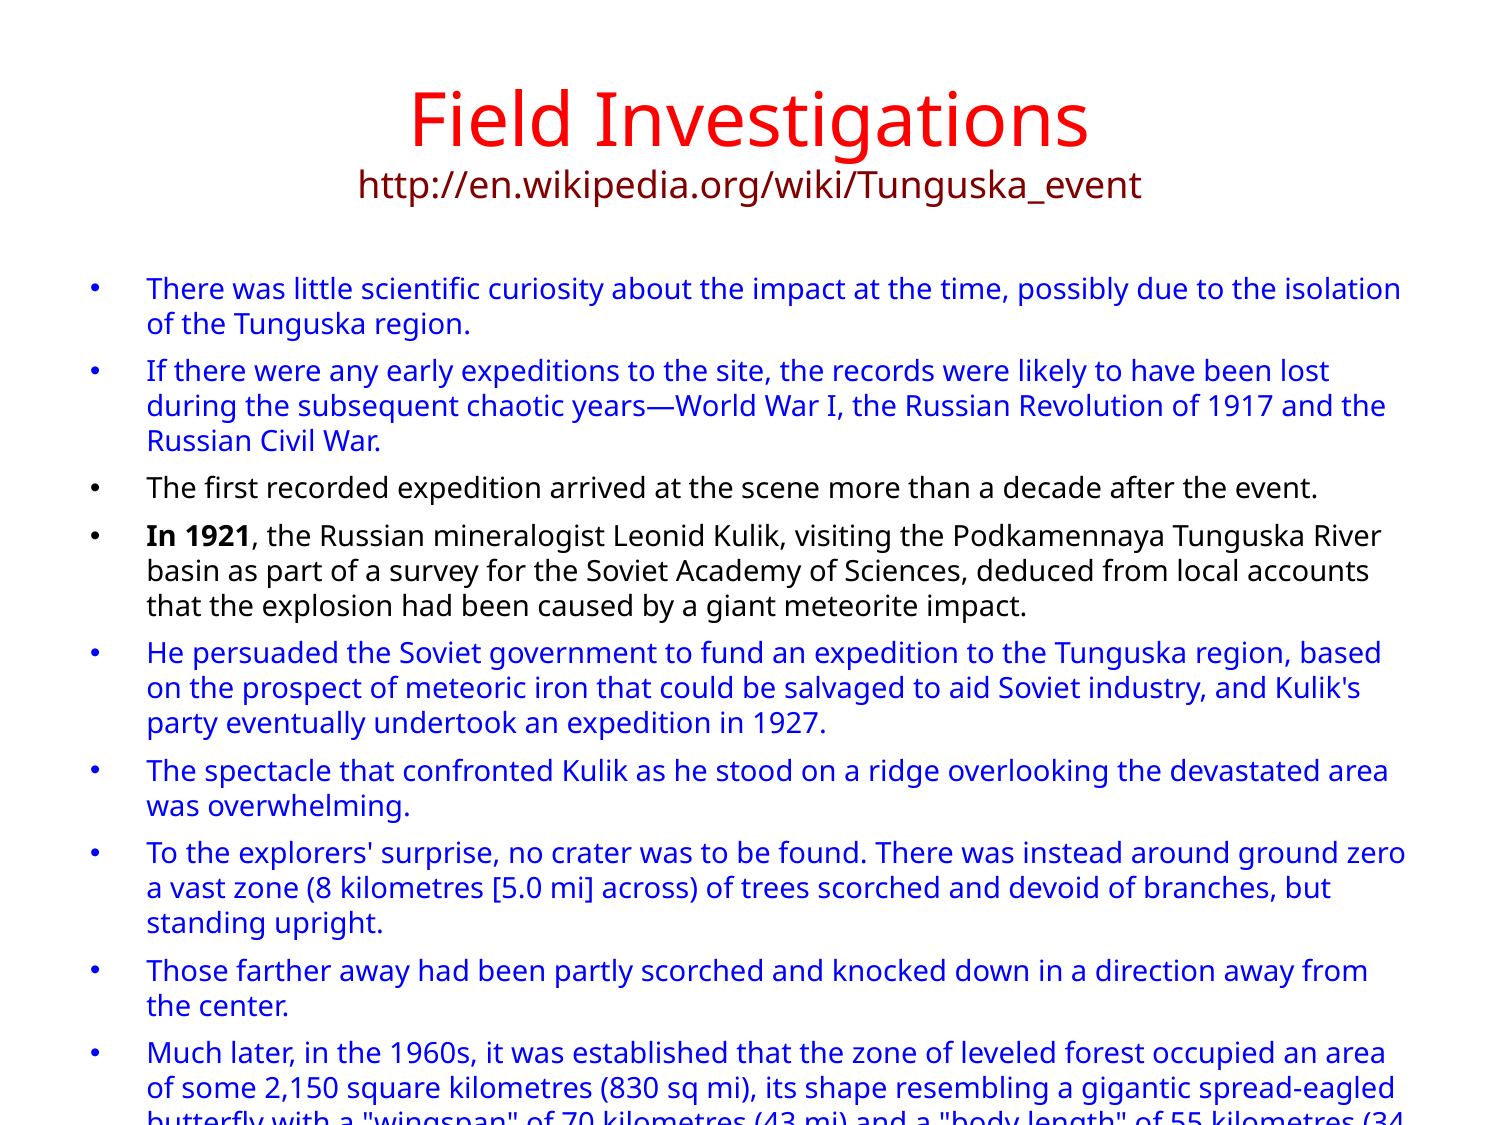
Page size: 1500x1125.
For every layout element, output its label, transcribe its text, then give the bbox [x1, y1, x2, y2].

title Field Investigations http://en.wikipedia.org/wiki/Tunguska_event [75, 45, 1425, 233]
list There was little scientific curiosity about the impact at the time, possibly due to the isolation of the Tunguska region. If there were any early expeditions to the site, the records were likely to have been lost during the subsequent chaotic years—World War I, the Russian Revolution of 1917 and the Russian Civil War. The first recorded expedition arrived at the scene more than a decade after the event. In 1921, the Russian mineralogist Leonid Kulik, visiting the Podkamennaya Tunguska River basin as part of a survey for the Soviet Academy of Sciences, deduced from local accounts that the explosion had been caused by a giant meteorite impact. He persuaded the Soviet government to fund an expedition to the Tunguska region, based on the prospect of meteoric iron that could be salvaged to aid Soviet industry, and Kulik's party eventually undertook an expedition in 1927. The spectacle that confronted Kulik as he stood on a ridge overlooking the devastated area was overwhelming. To the explorers' surprise, no crater was to be found. There was instead around ground zero a vast zone (8 kilometres [5.0 mi] across) of trees scorched and devoid of branches, but standing upright. Those farther away had been partly scorched and knocked down in a direction away from the center. Much later, in the 1960s, it was established that the zone of leveled forest occupied an area of some 2,150 square kilometres (830 sq mi), its shape resembling a gigantic spread-eagled butterfly with a "wingspan" of 70 kilometres (43 mi) and a "body length" of 55 kilometres (34 mi) [75, 262, 1425, 1005]
